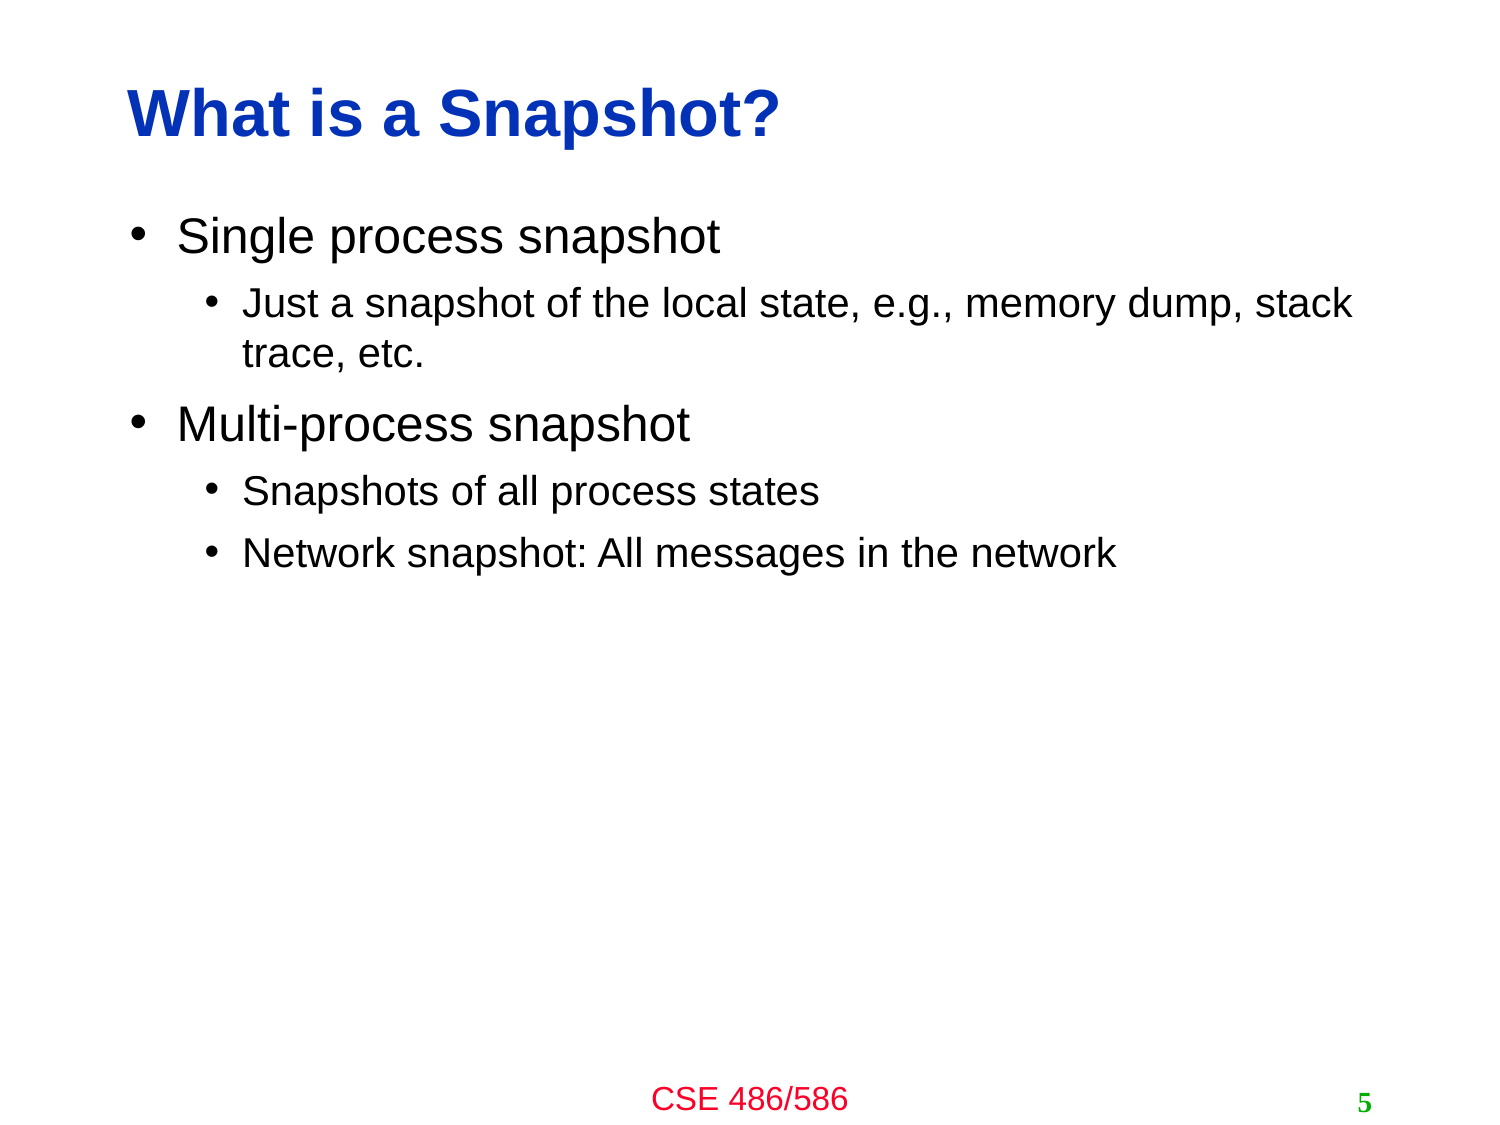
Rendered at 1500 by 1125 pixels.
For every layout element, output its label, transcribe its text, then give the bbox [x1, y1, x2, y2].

list Single process snapshot Just a snapshot of the local state, e.g., memory dump, stack trace, etc. Multi-process snapshot Snapshots of all process states Network snapshot: All messages in the network [114, 195, 1376, 1005]
slide_number 5 [1074, 1076, 1388, 1125]
title What is a Snapshot? [112, 53, 1451, 176]
